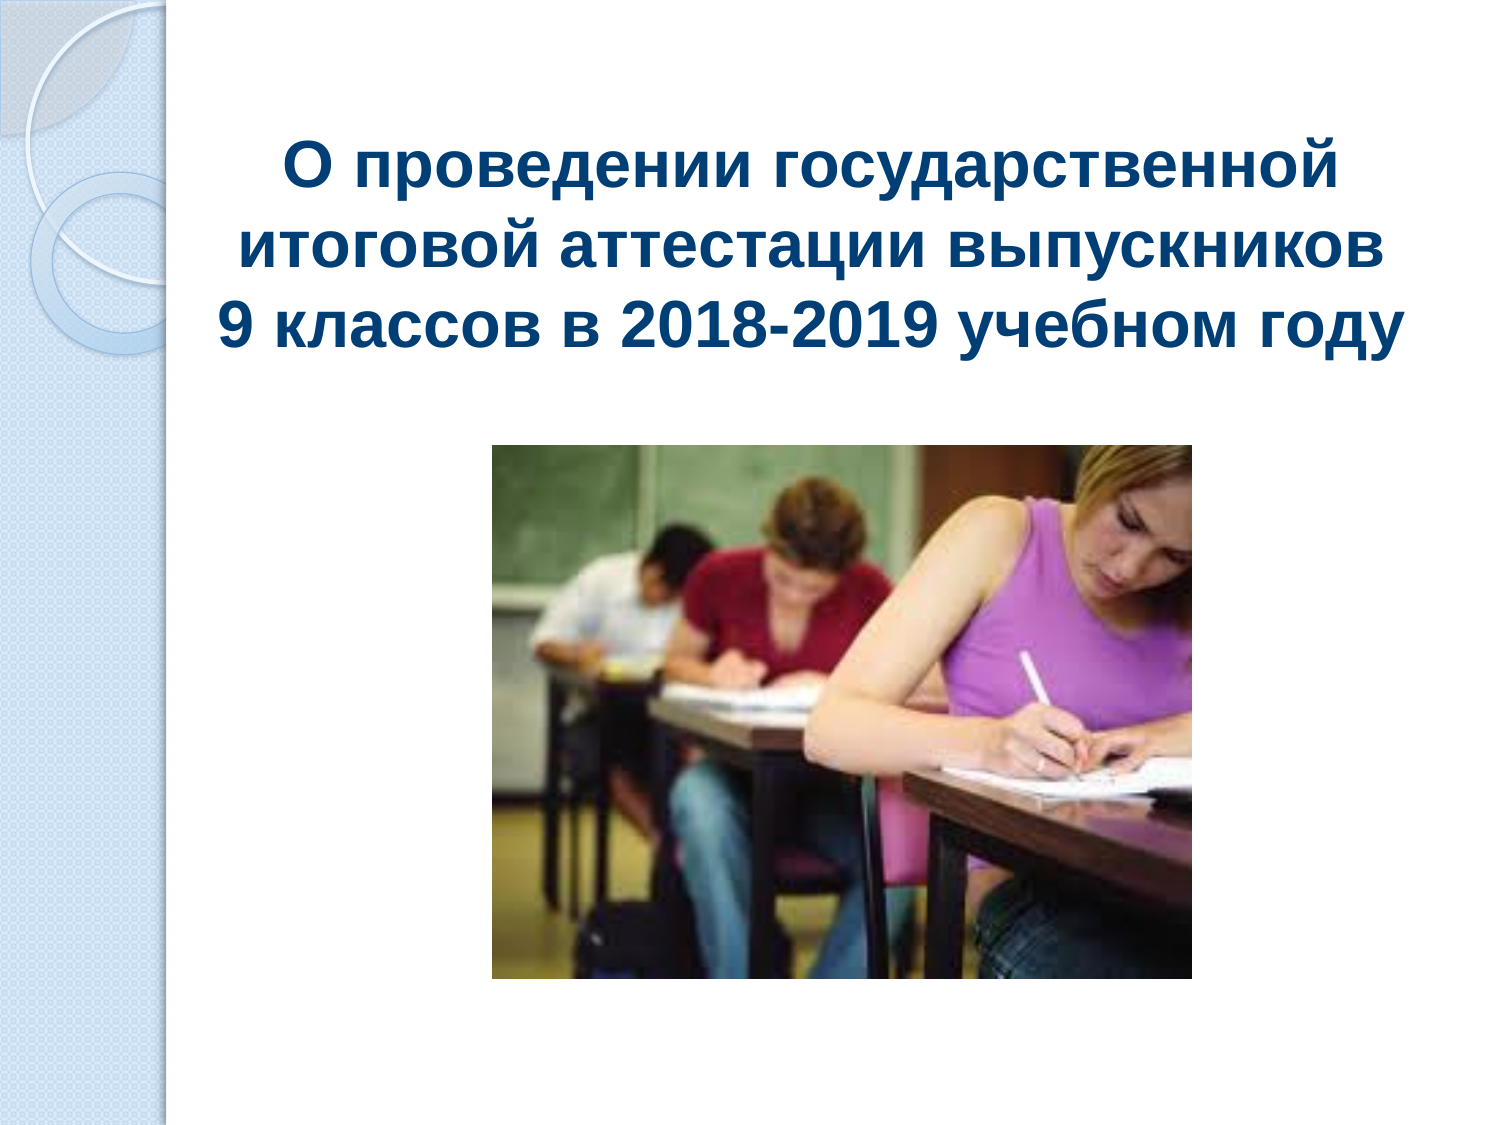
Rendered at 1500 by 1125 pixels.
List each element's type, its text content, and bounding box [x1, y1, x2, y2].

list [491, 445, 1192, 979]
title О проведении государственной итоговой аттестации выпускников 9 классов в 2018-2019 учебном году [199, 93, 1425, 469]
